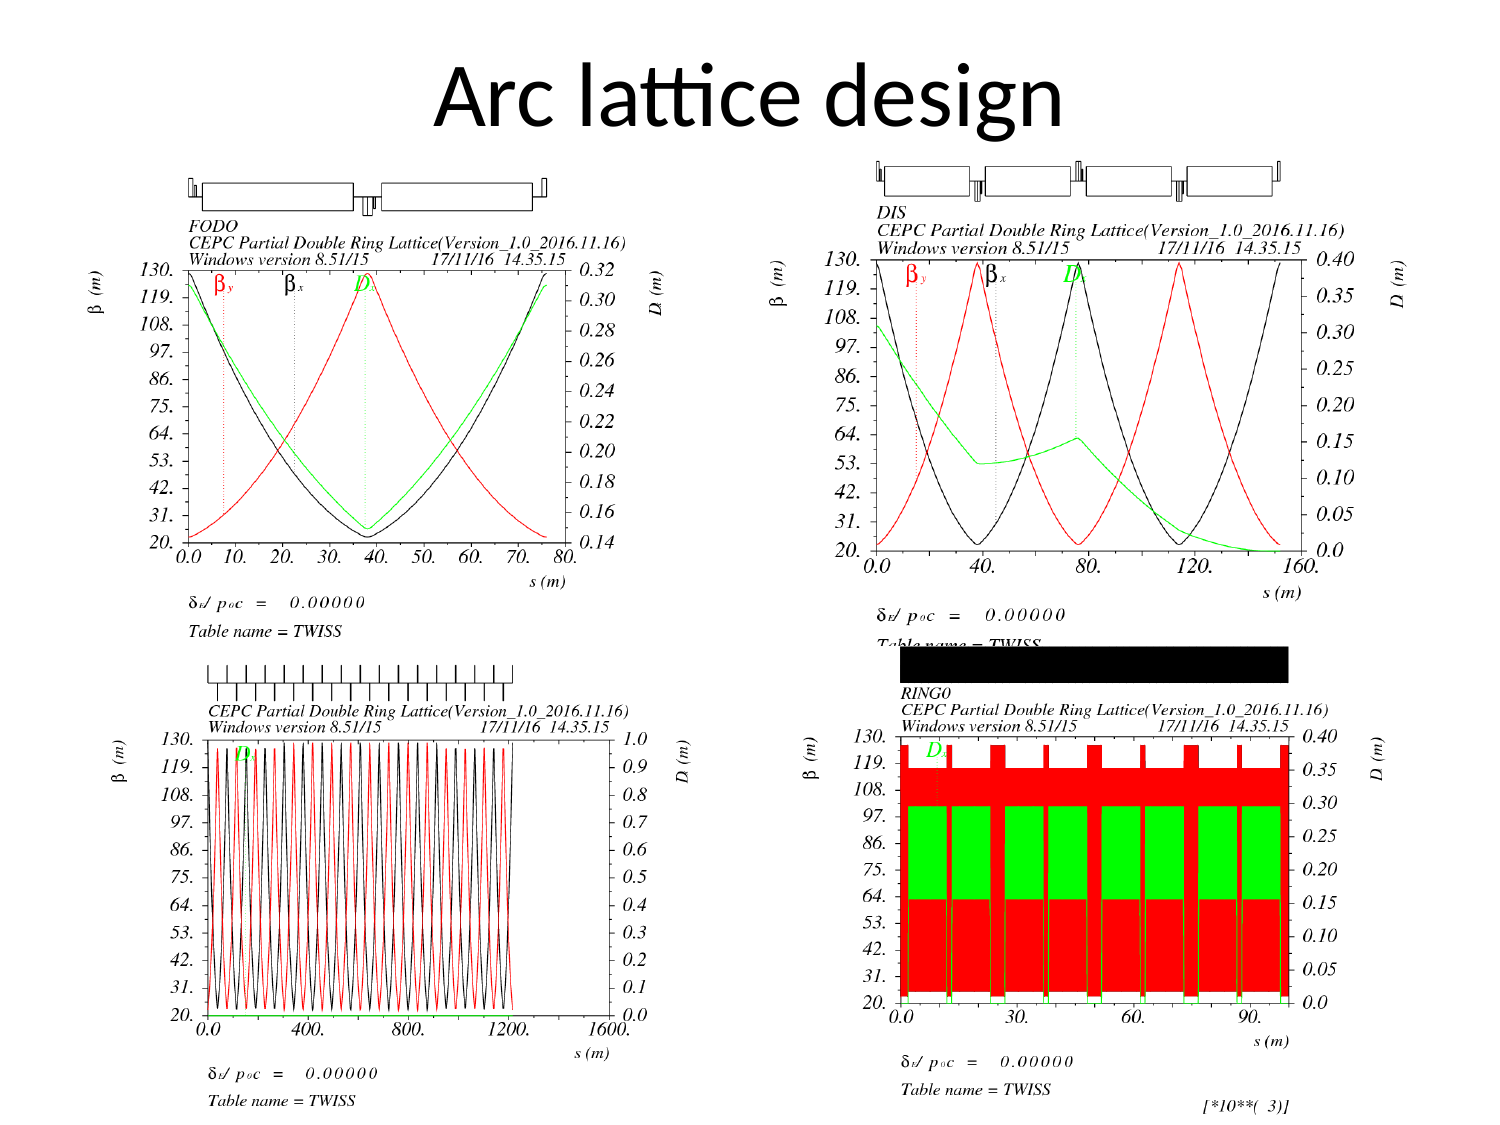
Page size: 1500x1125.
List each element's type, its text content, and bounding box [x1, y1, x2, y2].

picture [760, 146, 1411, 1122]
picture [81, 172, 668, 647]
picture [102, 655, 699, 1119]
title Arc lattice design [75, 19, 1425, 161]
